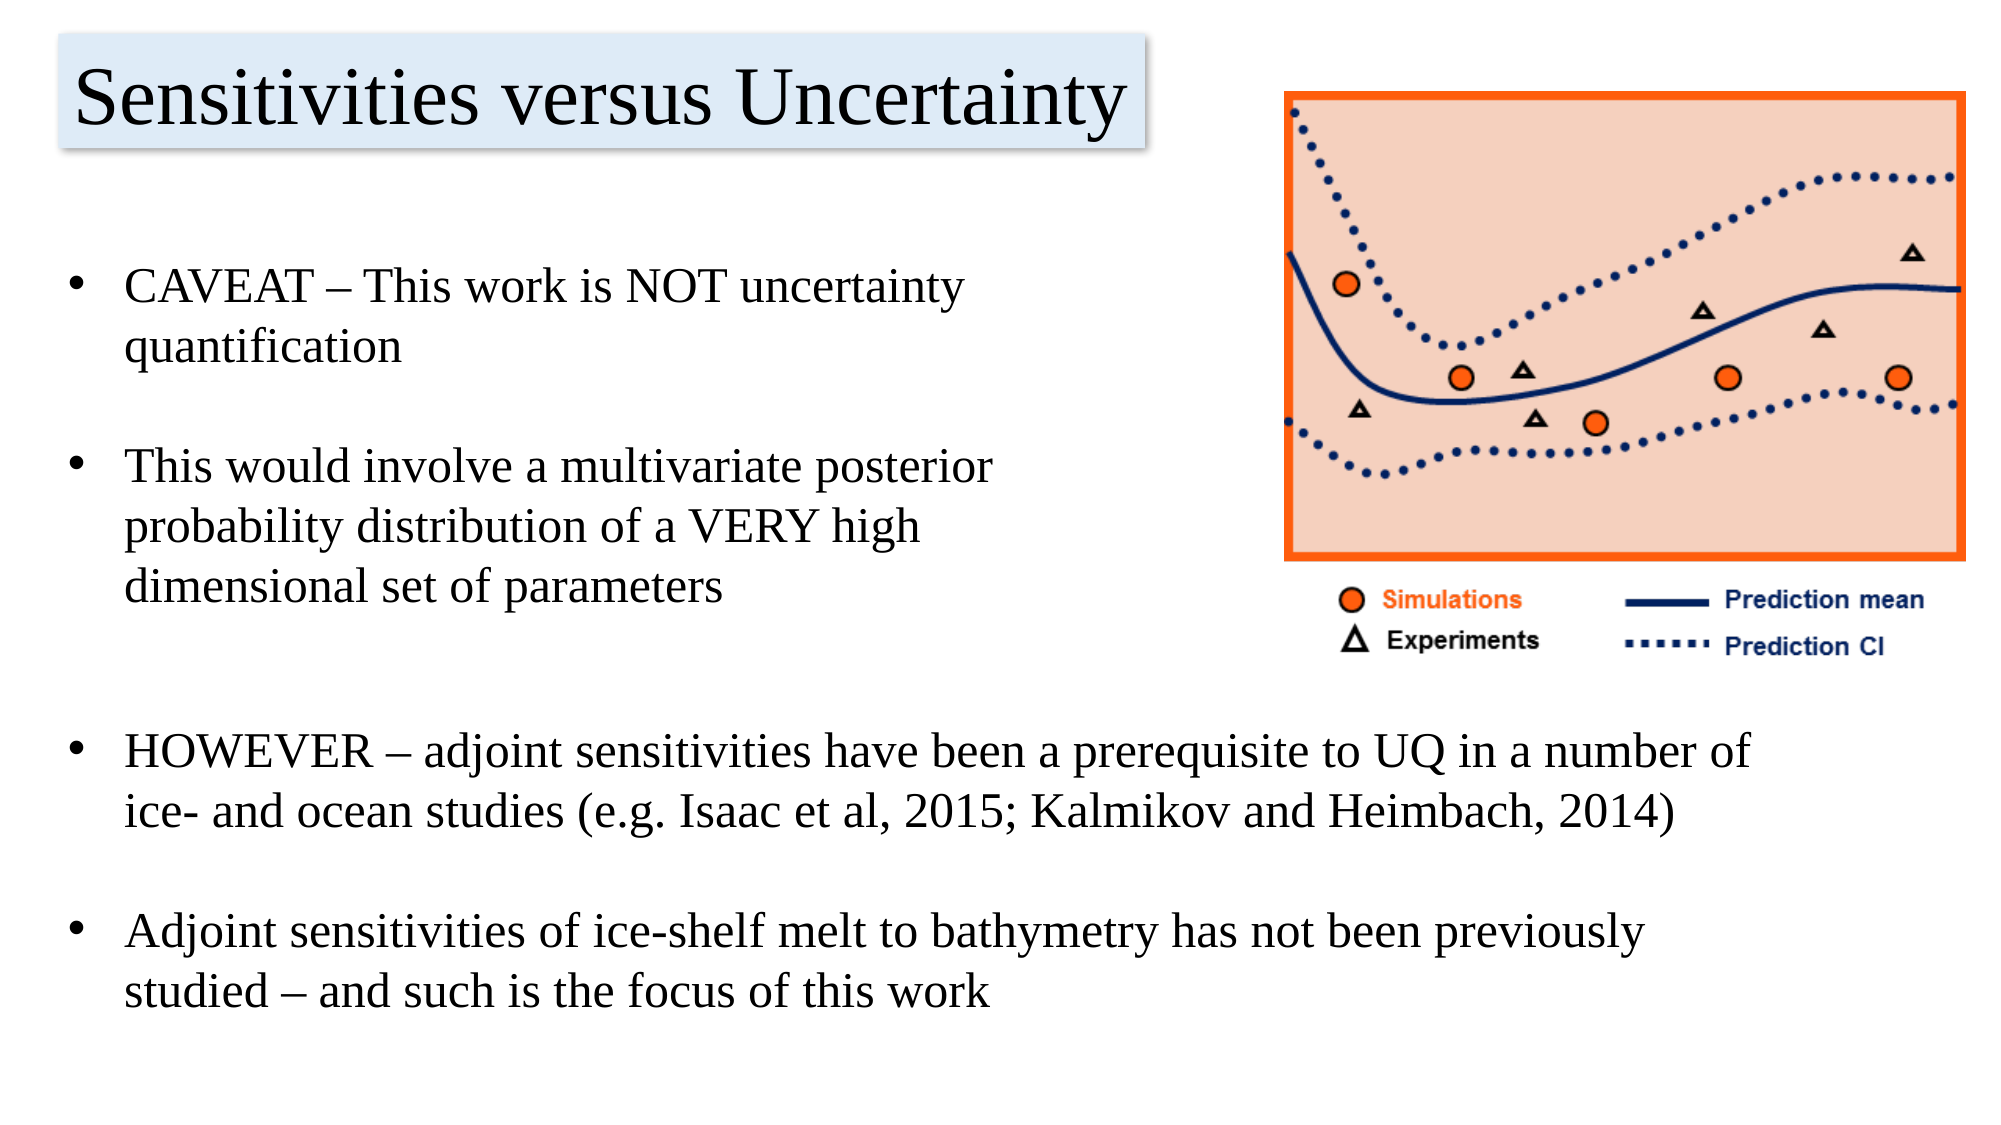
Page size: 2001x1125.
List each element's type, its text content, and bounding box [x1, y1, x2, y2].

text_box Sensitivities versus Uncertainty [58, 33, 1145, 149]
picture [1284, 91, 1966, 679]
text_box HOWEVER – adjoint sensitivities have been a prerequisite to UQ in a number of ice- and ocean studies (e.g. Isaac et al, 2015; Kalmikov and Heimbach, 2014) Adjoint sensitivities of ice-shelf melt to bathymetry has not been previously studied – and such is the focus of this work [53, 710, 1806, 1025]
text_box CAVEAT – This work is NOT uncertainty quantification This would involve a multivariate posterior probability distribution of a VERY high dimensional set of parameters [53, 244, 1153, 620]
